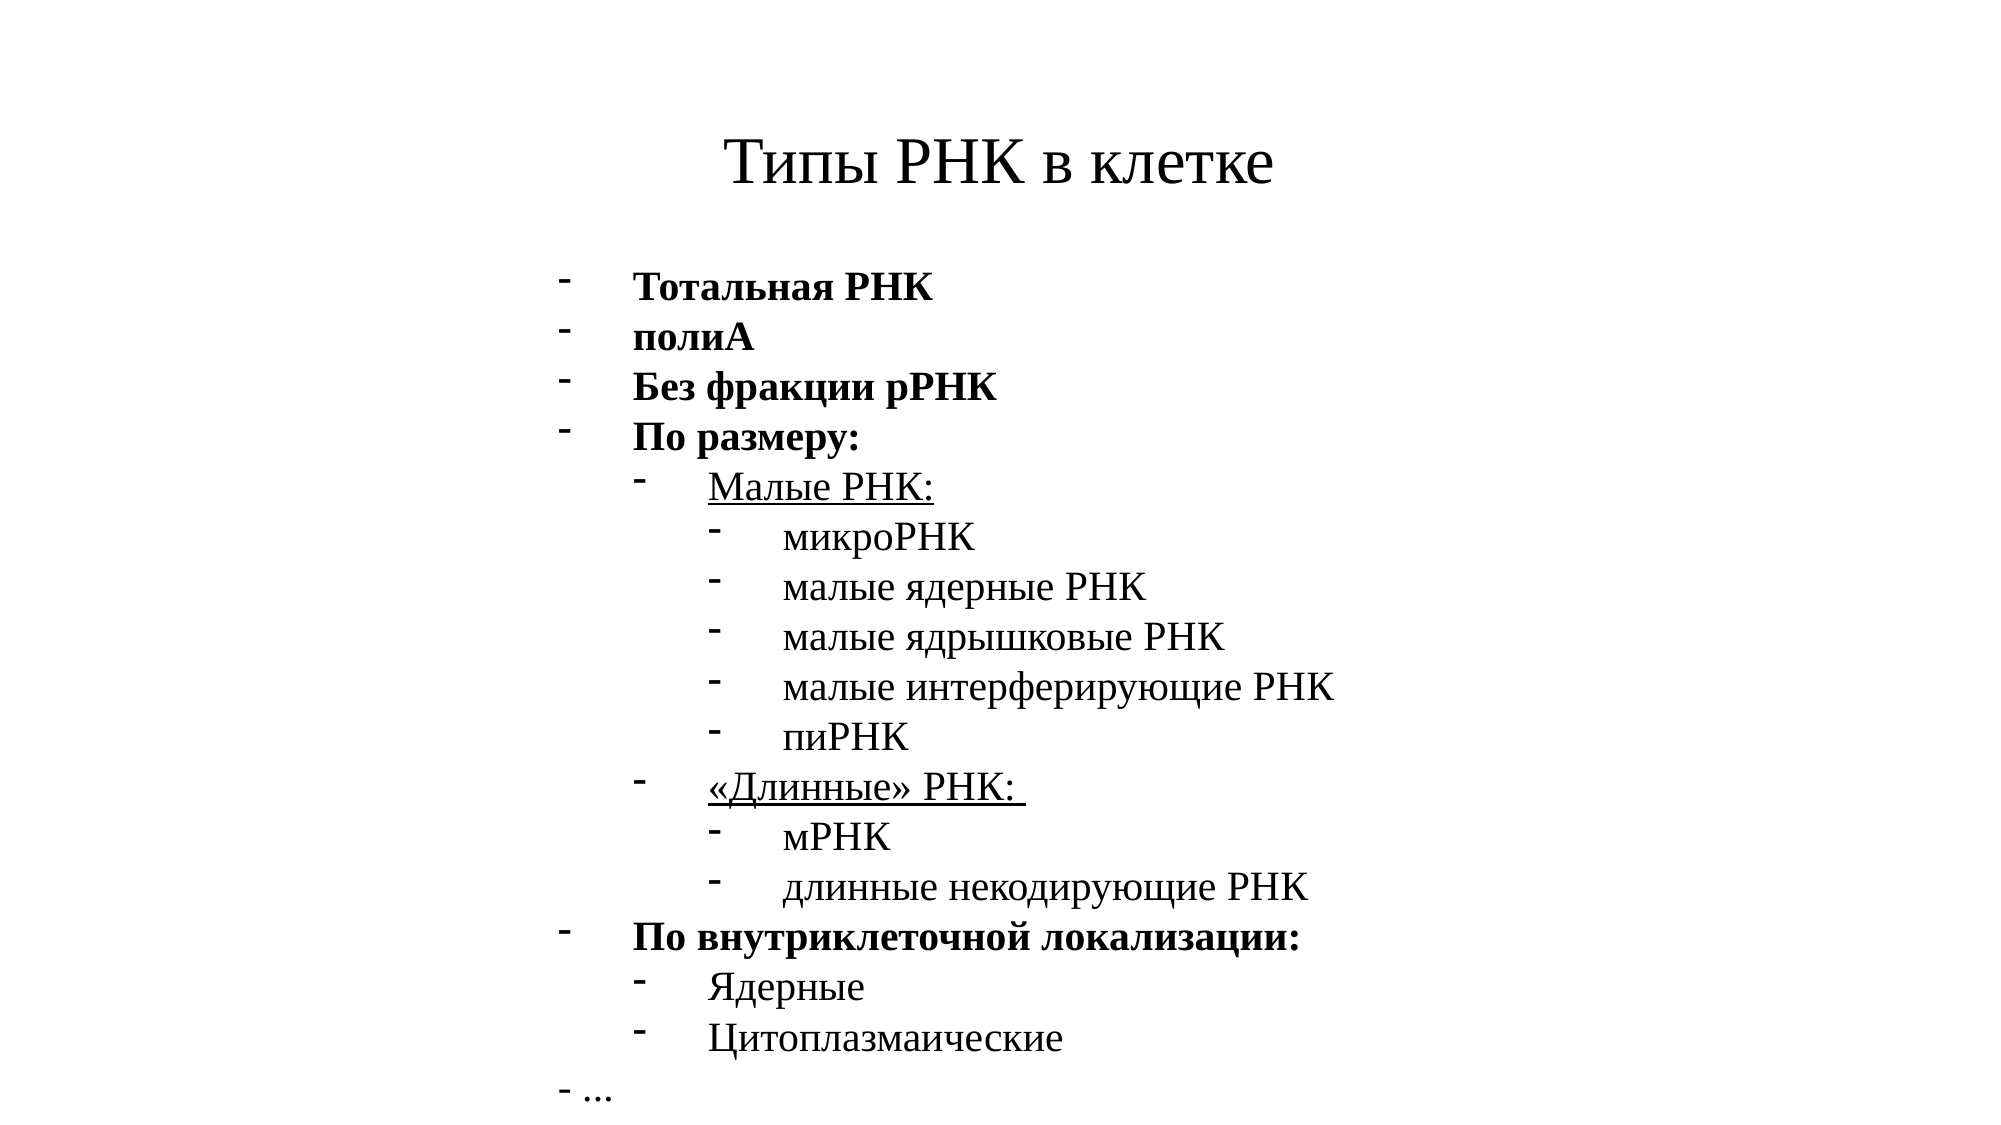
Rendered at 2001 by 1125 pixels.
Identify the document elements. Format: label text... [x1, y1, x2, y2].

text_box Тотальная РНК полиА Без фракции рРНК По размеру: Малые РНК: микроРНК малые ядерные РНК малые ядрышковые РНК малые интерферирующие РНК пиРНК «Длинные» РНК: мРНК длинные некодирующие РНК По внутриклеточной локализации: Ядерные Цитоплазмаические - ... [543, 251, 1457, 1117]
text_box Типы РНК в клетке [0, 109, 2000, 205]
